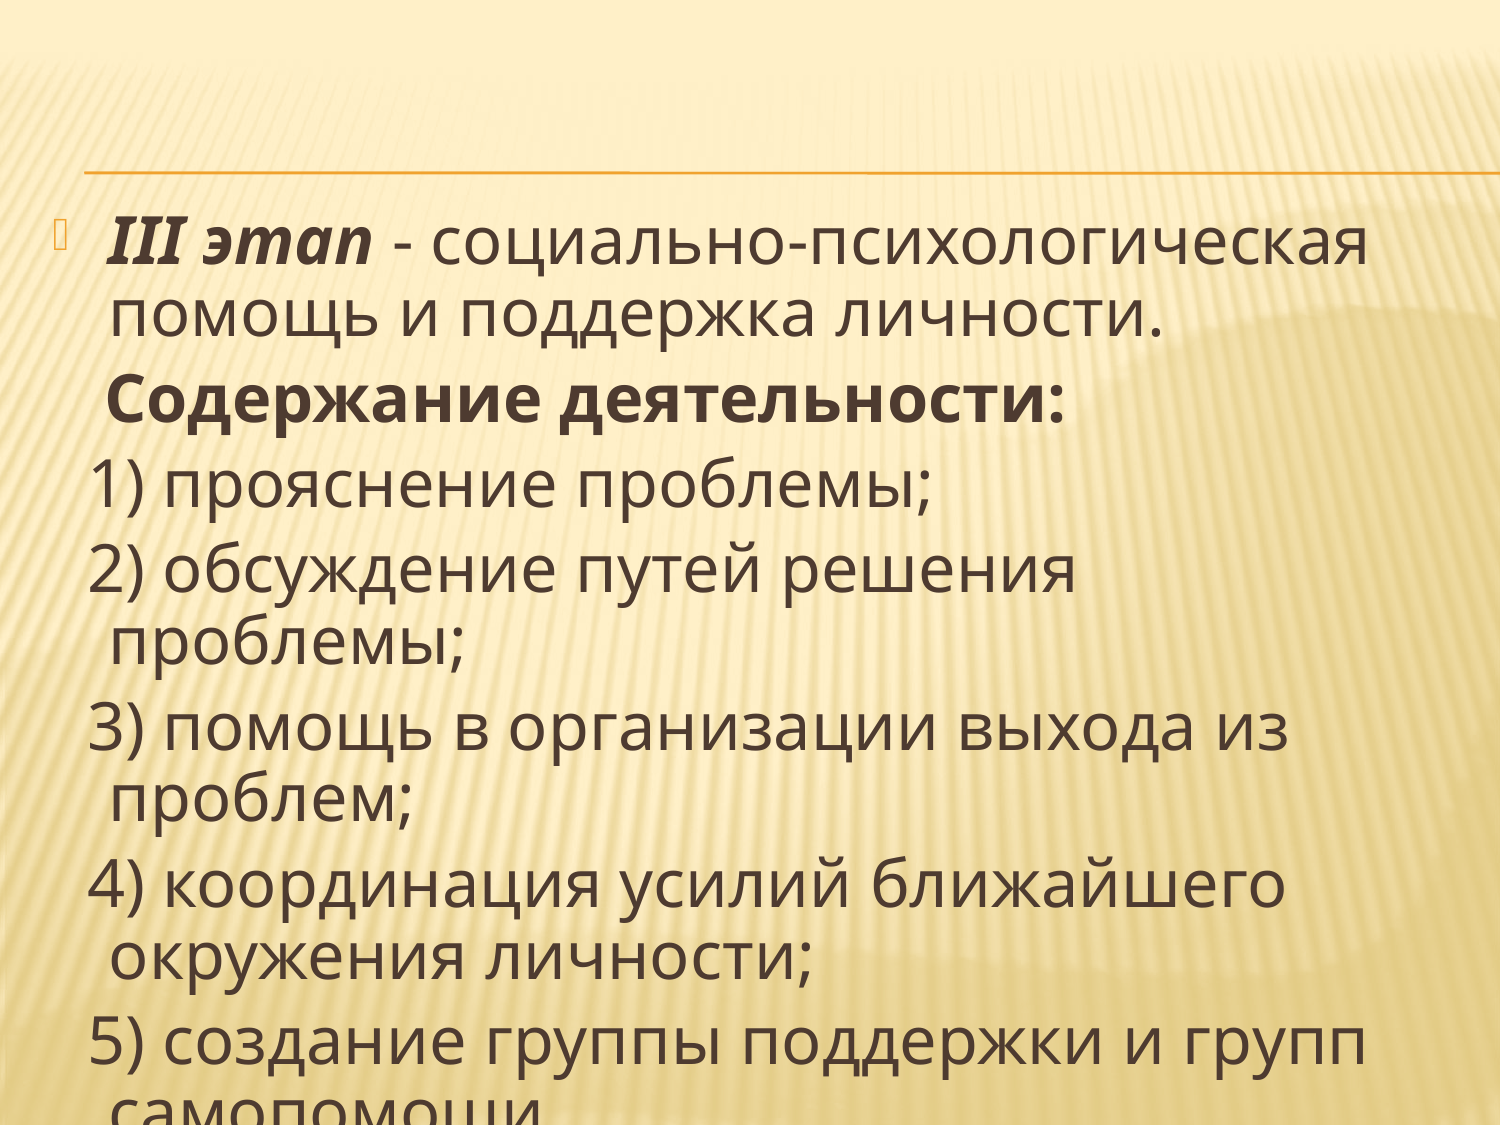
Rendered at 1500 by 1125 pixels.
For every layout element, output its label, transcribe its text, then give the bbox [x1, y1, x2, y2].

list III этап - социально-психологическая помощь и поддержка личности. Содержание деятельности: 1) прояснение проблемы; 2) обсуждение путей решения проблемы; 3) помощь в организации выхода из проблем; 4) координация усилий ближайшего окружения личности; 5) создание группы поддержки и групп самопомощи. [37, 199, 1463, 1038]
